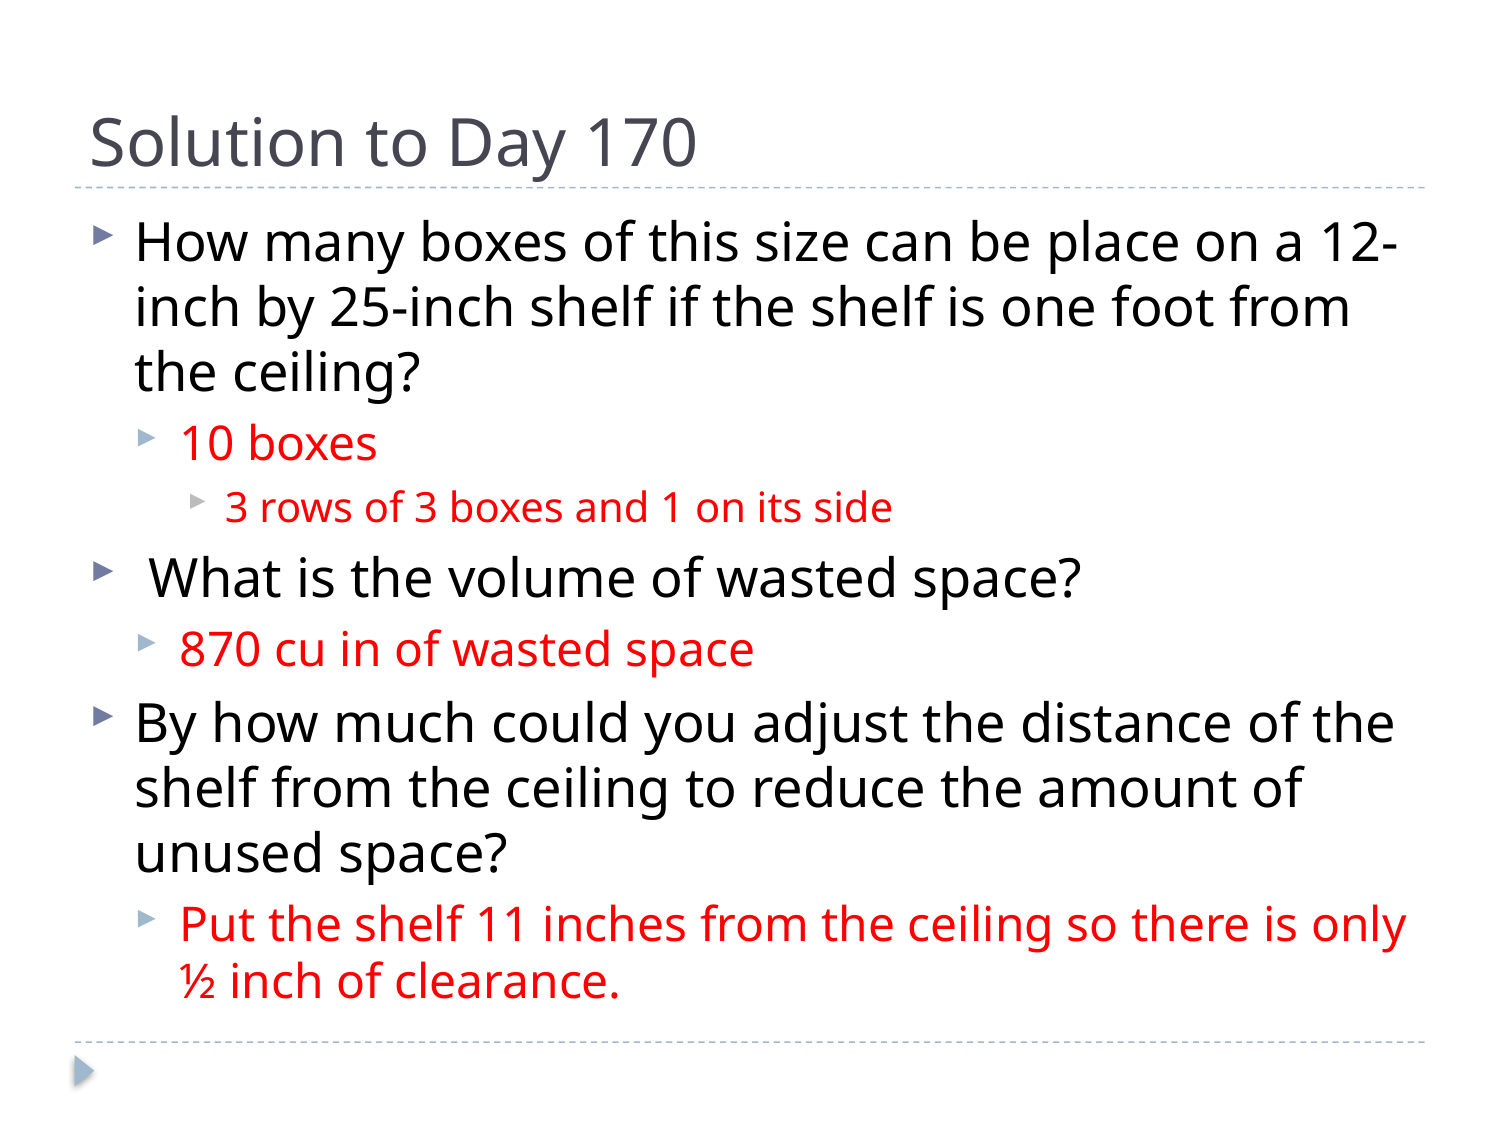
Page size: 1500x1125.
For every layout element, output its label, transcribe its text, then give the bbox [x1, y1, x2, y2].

list How many boxes of this size can be place on a 12-inch by 25-inch shelf if the shelf is one foot from the ceiling? 10 boxes 3 rows of 3 boxes and 1 on its side What is the volume of wasted space? 870 cu in of wasted space By how much could you adjust the distance of the shelf from the ceiling to reduce the amount of unused space? Put the shelf 11 inches from the ceiling so there is only ½ inch of clearance. [75, 200, 1425, 1010]
title Solution to Day 170 [75, 24, 1425, 188]
